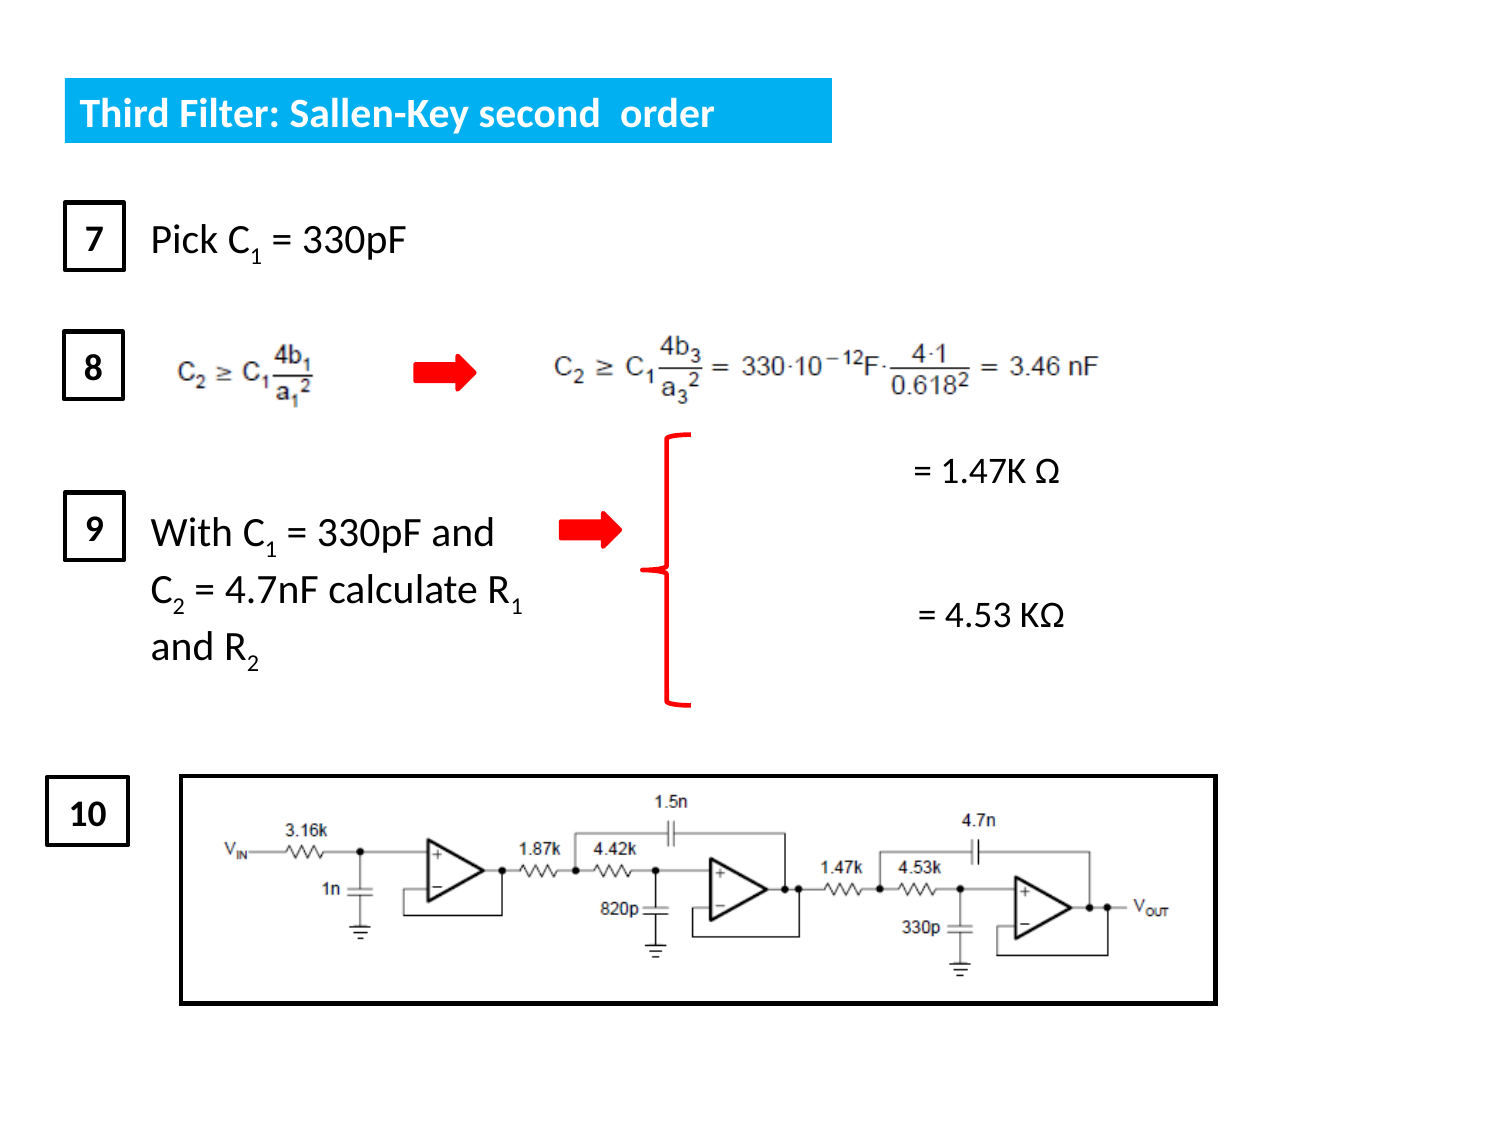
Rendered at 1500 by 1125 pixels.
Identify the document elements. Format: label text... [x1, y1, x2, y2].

text_box [413, 353, 477, 392]
picture [182, 778, 1214, 1002]
text_box 10 [45, 775, 130, 847]
text_box Third Filter: Sallen-Key second order [64, 78, 832, 143]
text_box Pick C1 = 330pF [135, 204, 591, 277]
text_box 9 [63, 490, 126, 562]
text_box [558, 511, 623, 549]
picture [540, 325, 1129, 416]
text_box 7 [63, 200, 126, 272]
text_box With C1 = 330pF and C2 = 4.7nF calculate R1 and R2 [135, 497, 550, 684]
text_box [641, 433, 691, 707]
picture [151, 317, 338, 423]
text_box 8 [62, 329, 125, 401]
